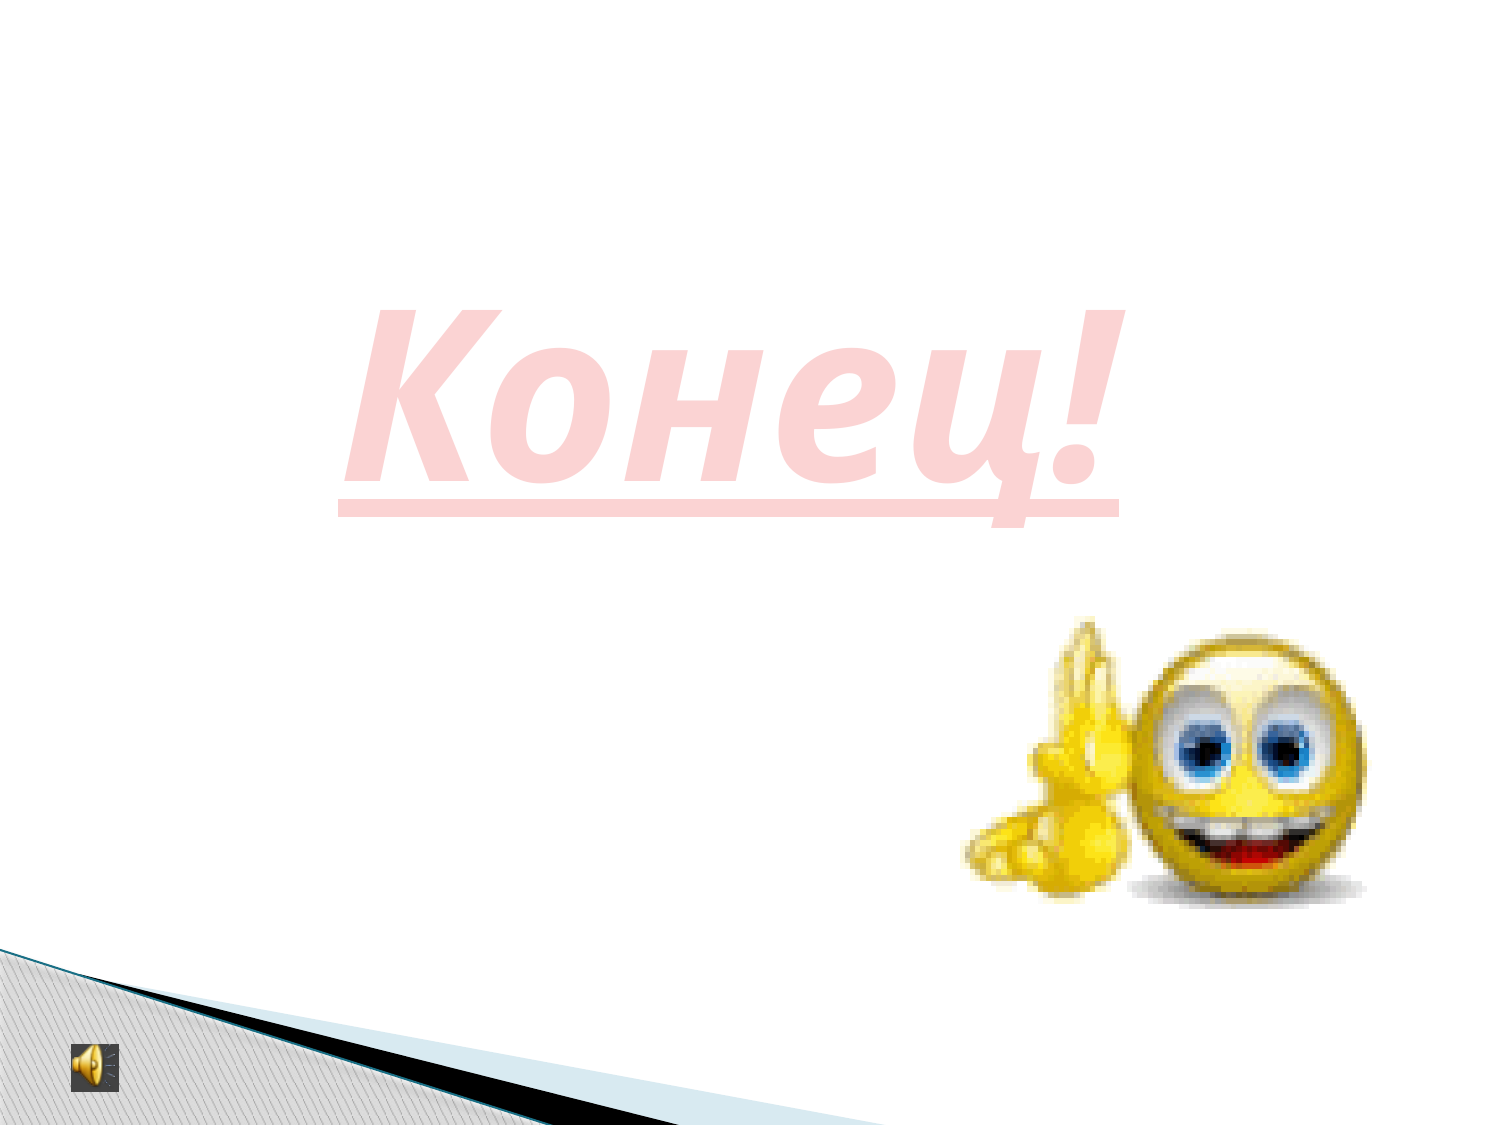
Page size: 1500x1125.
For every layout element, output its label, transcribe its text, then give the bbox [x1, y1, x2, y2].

picture [960, 456, 1430, 973]
text_box Конец! [323, 234, 1134, 537]
picture [70, 1042, 121, 1094]
